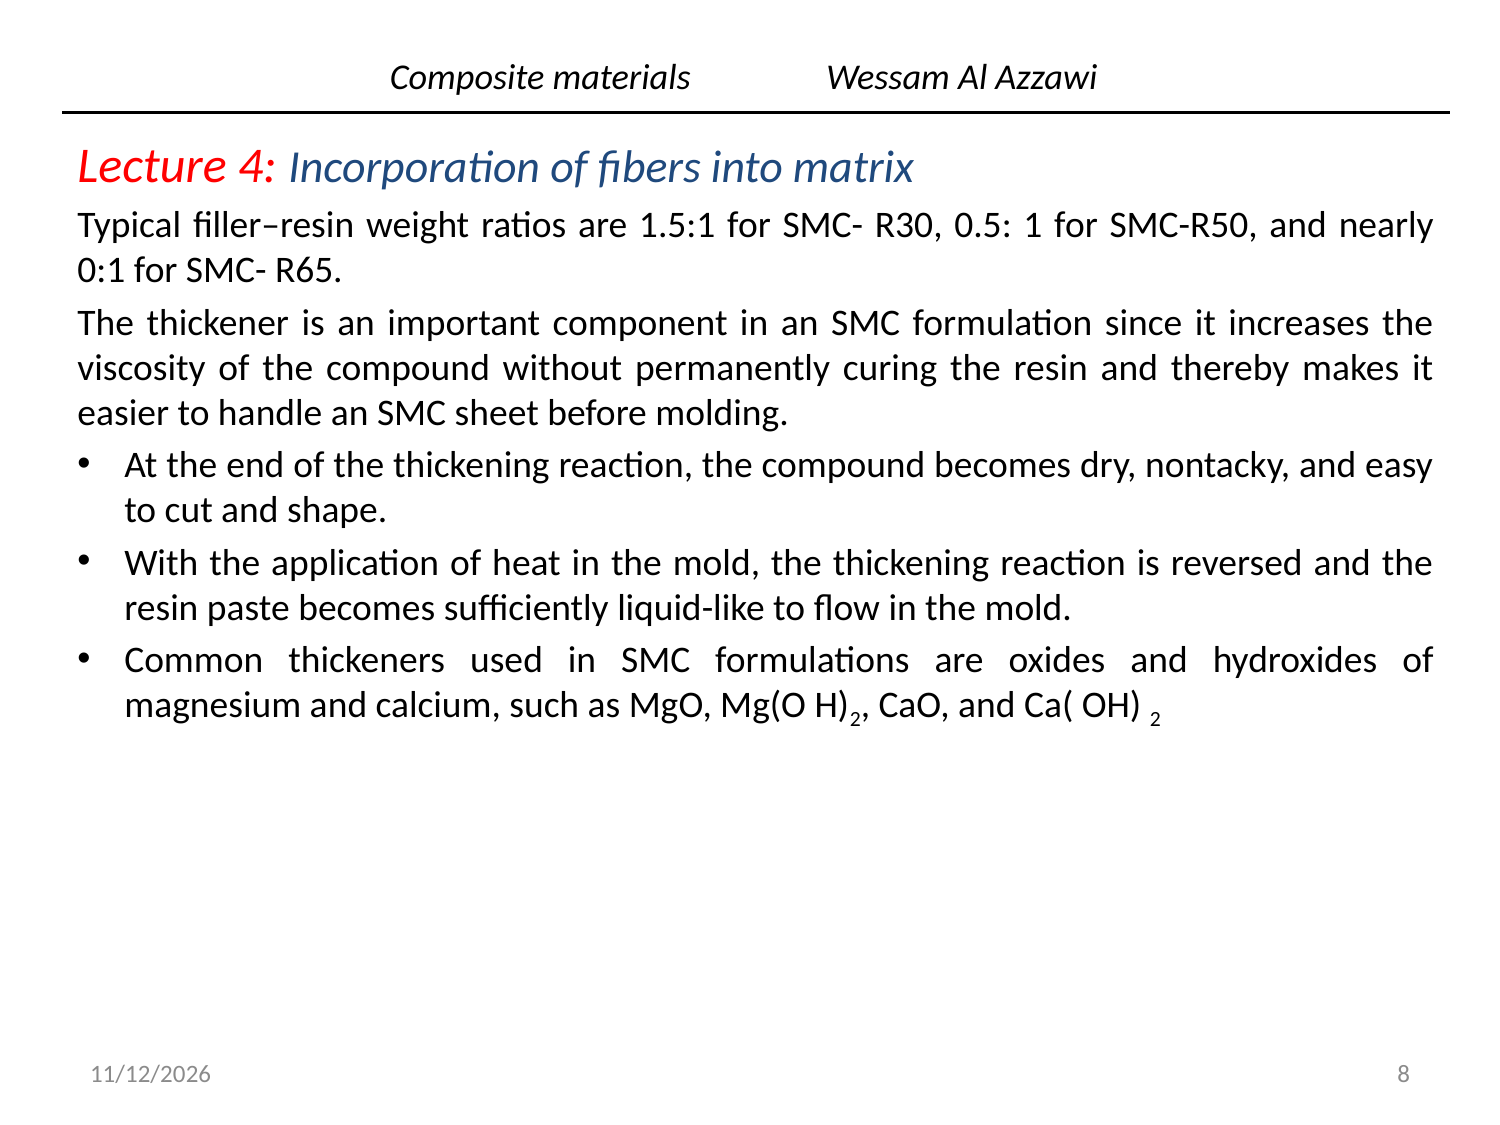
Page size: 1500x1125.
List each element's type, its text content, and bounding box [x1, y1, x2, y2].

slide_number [75, 1042, 425, 1103]
title Composite materials Wessam Al Azzawi [24, 24, 1463, 125]
slide_number 8 [1074, 1042, 1425, 1103]
subtitle Lecture 4: Incorporation of fibers into matrix Typical filler–resin weight ratios are 1.5:1 for SMC- R30, 0.5: 1 for SMC-R50, and nearly 0:1 for SMC- R65. The thickener is an important component in an SMC formulation since it increases the viscosity of the compound without permanently curing the resin and thereby makes it easier to handle an SMC sheet before molding. At the end of the thickening reaction, the compound becomes dry, nontacky, and easy to cut and shape. With the application of heat in the mold, the thickening reaction is reversed and the resin paste becomes sufficiently liquid-like to flow in the mold. Common thickeners used in SMC formulations are oxides and hydroxides of magnesium and calcium, such as MgO, Mg(O H)2, CaO, and Ca( OH) 2 [62, 125, 1450, 1013]
